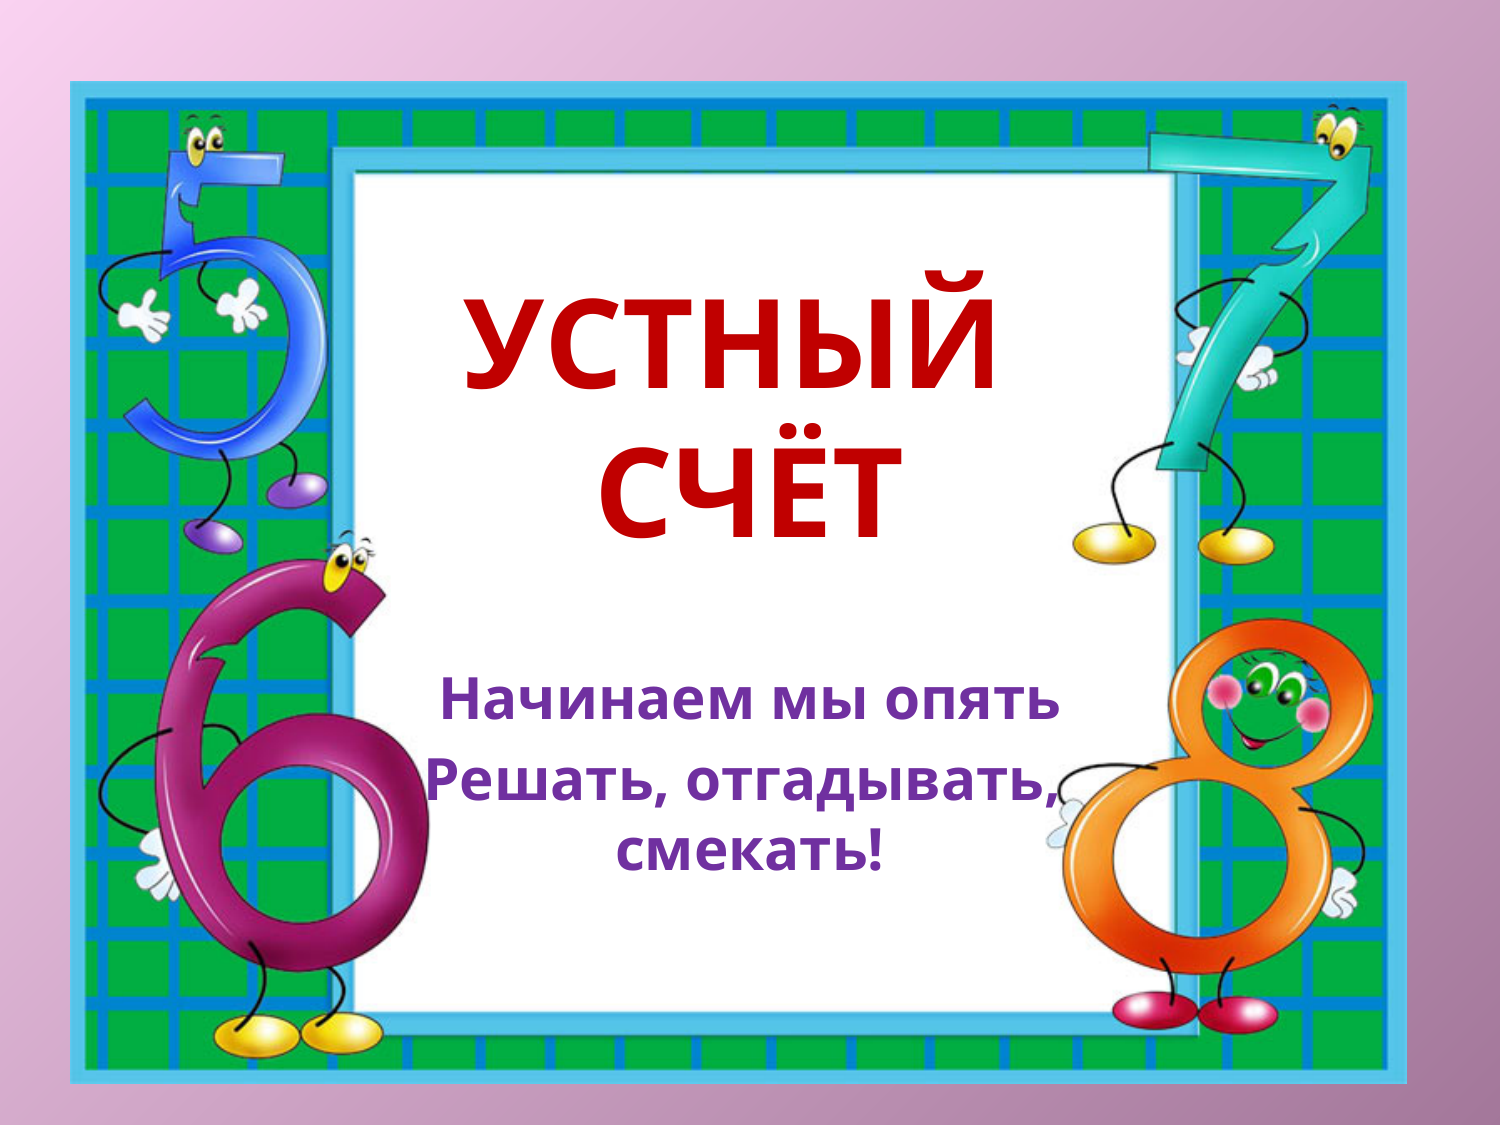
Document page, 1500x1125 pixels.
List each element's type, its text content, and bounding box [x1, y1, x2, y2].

text_box устный счёт [69, 58, 1430, 563]
picture [69, 81, 1407, 1085]
